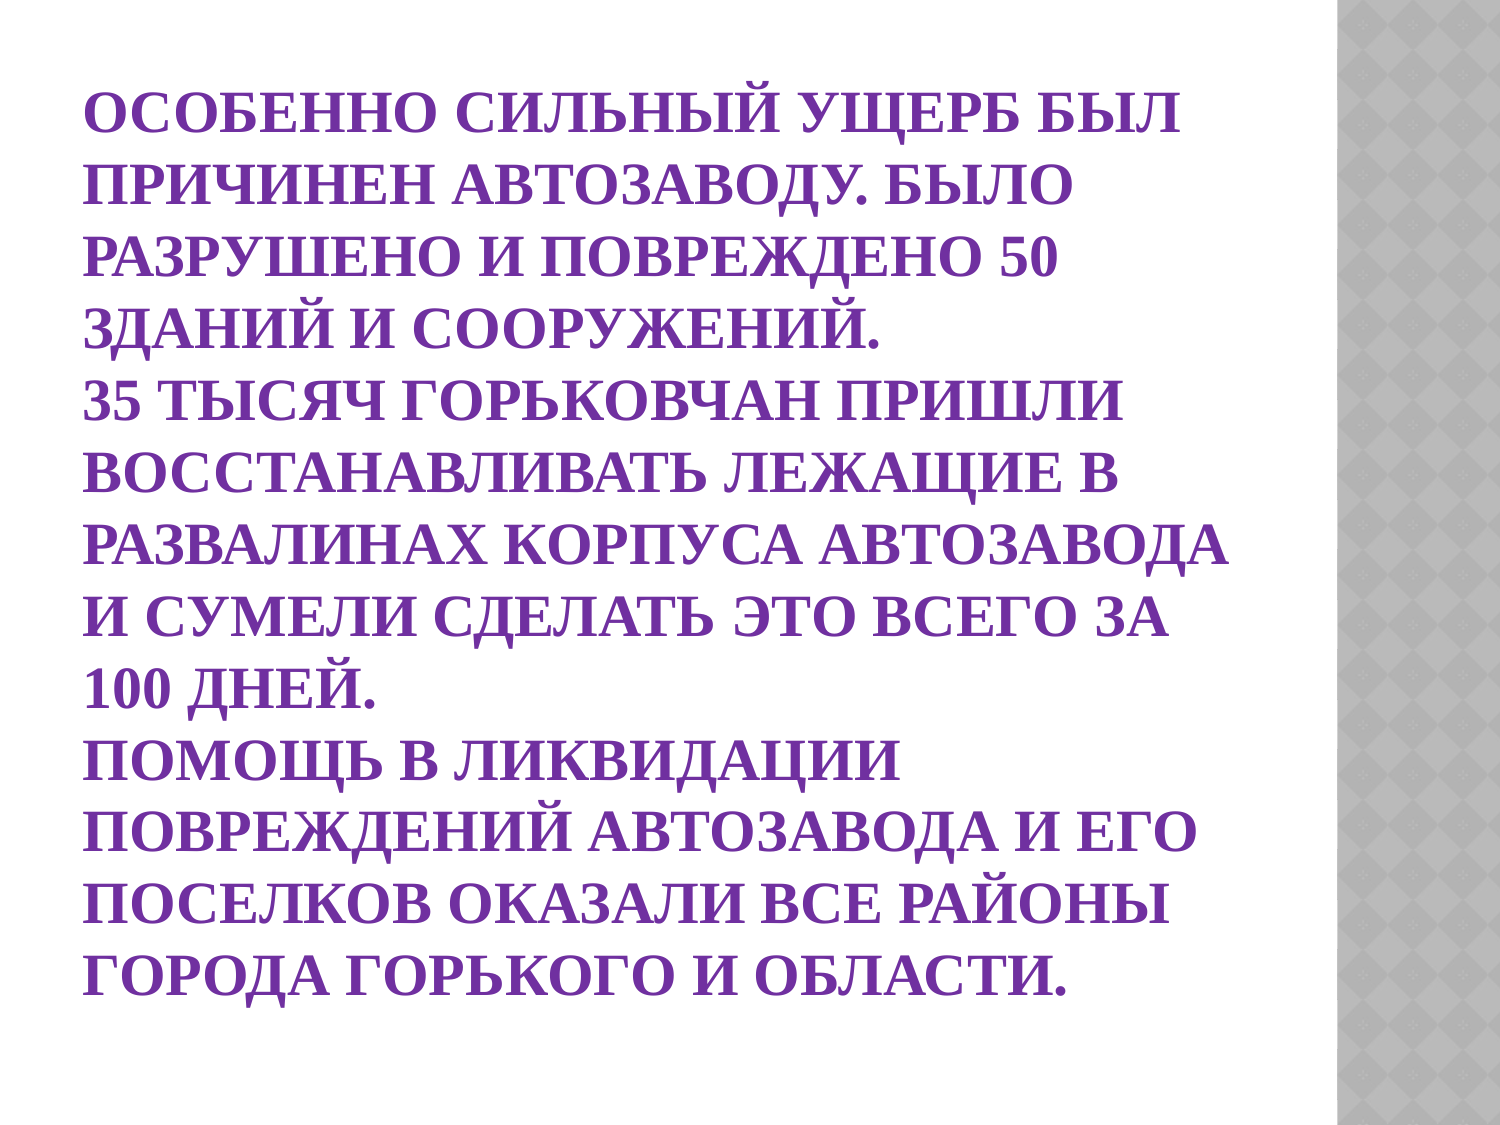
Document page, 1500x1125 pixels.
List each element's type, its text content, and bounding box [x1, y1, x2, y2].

title Особенно сильный ущерб был причинен Автозаводу. Было разрушено и повреждено 50 зданий и сооружений. 35 тысяч горьковчан пришли восстанавливать лежащие в развалинах корпуса Автозавода и сумели сделать это всего за 100 дней. Помощь в ликвидации повреждений Автозавода и его поселков оказали все районы города Горького и области. [75, 52, 1263, 1083]
